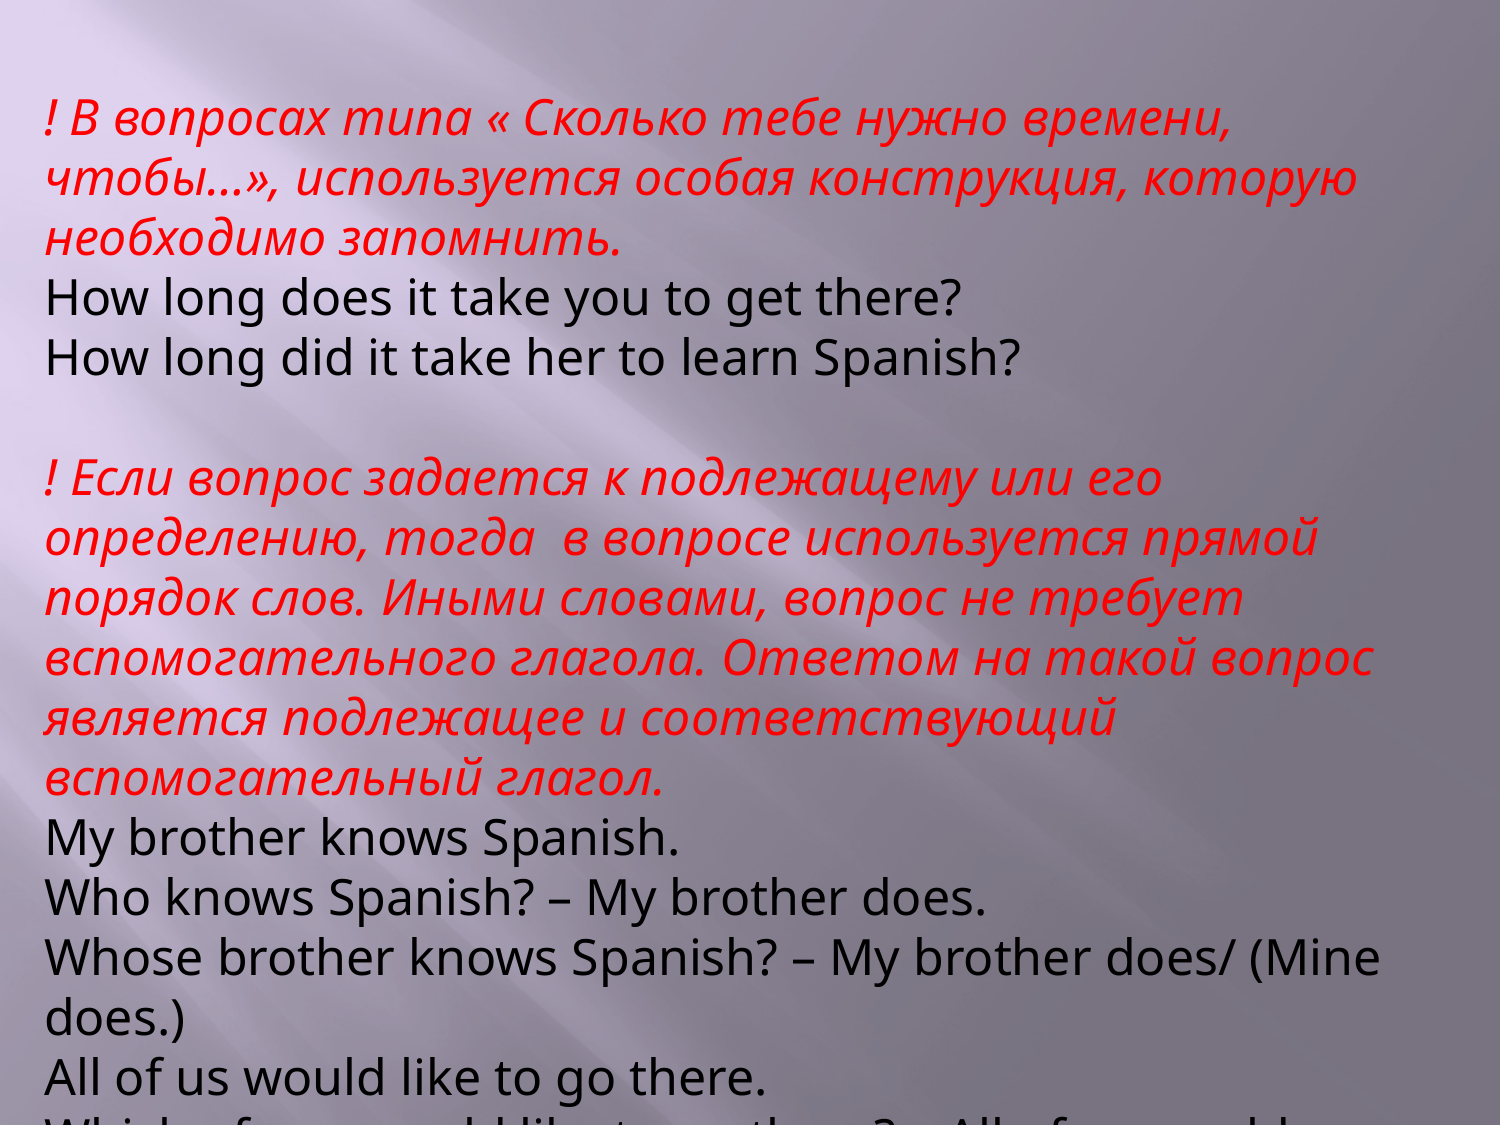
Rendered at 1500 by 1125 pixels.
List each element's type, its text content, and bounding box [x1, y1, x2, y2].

text_box ! В вопросах типа « Сколько тебе нужно времени, чтобы…», используется особая конструкция, которую необходимо запомнить. How long does it take you to get there? How long did it take her to learn Spanish? ! Если вопрос задается к подлежащему или его определению, тогда в вопросе используется прямой порядок слов. Иными словами, вопрос не требует вспомогательного глагола. Ответом на такой вопрос является подлежащее и соответствующий вспомогательный глагол. My brother knows Spanish. Who knows Spanish? – My brother does. Whose brother knows Spanish? – My brother does/ (Mine does.) All of us would like to go there. Which of you would like to go there? – All of us would. [29, 78, 1471, 1125]
